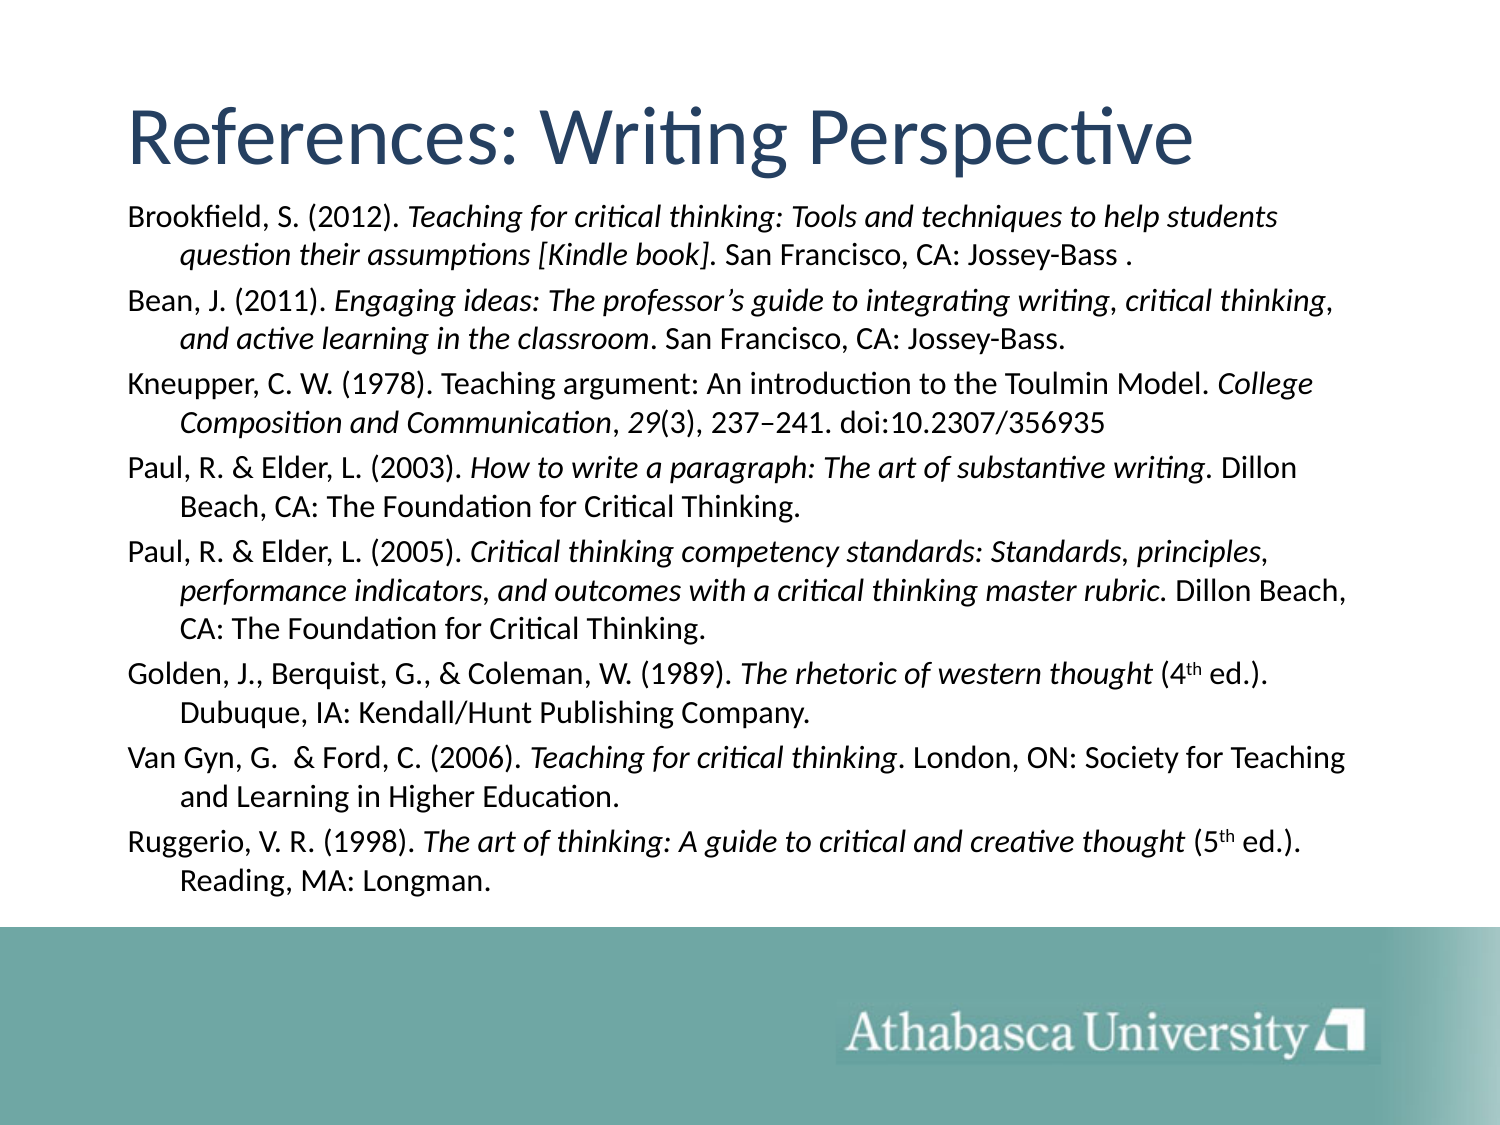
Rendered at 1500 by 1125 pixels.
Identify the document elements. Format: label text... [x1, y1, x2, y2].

list Brookfield, S. (2012). Teaching for critical thinking: Tools and techniques to help students question their assumptions [Kindle book]. San Francisco, CA: Jossey-Bass . Bean, J. (2011). Engaging ideas: The professor’s guide to integrating writing, critical thinking, and active learning in the classroom. San Francisco, CA: Jossey-Bass. Kneupper, C. W. (1978). Teaching argument: An introduction to the Toulmin Model. College Composition and Communication, 29(3), 237–241. doi:10.2307/356935 Paul, R. & Elder, L. (2003). How to write a paragraph: The art of substantive writing. Dillon Beach, CA: The Foundation for Critical Thinking. Paul, R. & Elder, L. (2005). Critical thinking competency standards: Standards, principles, performance indicators, and outcomes with a critical thinking master rubric. Dillon Beach, CA: The Foundation for Critical Thinking. Golden, J., Berquist, G., & Coleman, W. (1989). The rhetoric of western thought (4th ed.). Dubuque, IA: Kendall/Hunt Publishing Company. Van Gyn, G. & Ford, C. (2006). Teaching for critical thinking. London, ON: Society for Teaching and Learning in Higher Education. Ruggerio, V. R. (1998). The art of thinking: A guide to critical and creative thought (5th ed.). Reading, MA: Longman. [112, 187, 1388, 913]
picture [0, 926, 1500, 1125]
title References: Writing Perspective [112, 37, 1388, 187]
